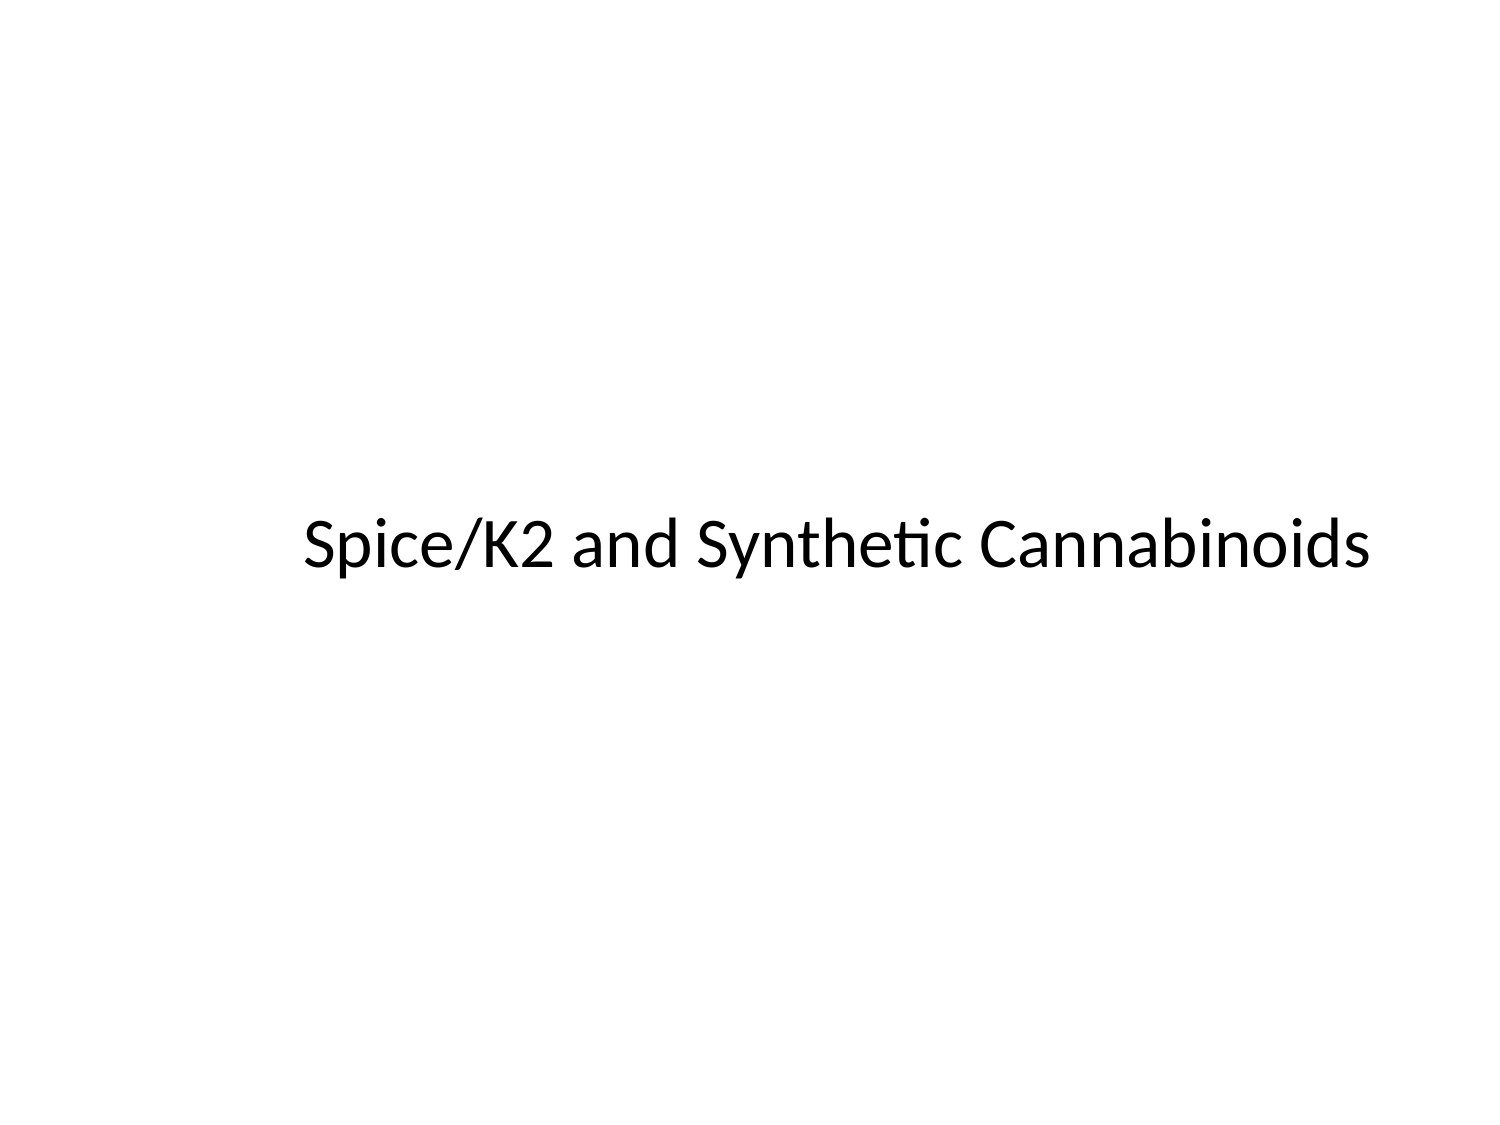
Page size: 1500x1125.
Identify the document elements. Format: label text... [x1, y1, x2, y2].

title Spice/K2 and Synthetic Cannabinoids [200, 487, 1475, 675]
